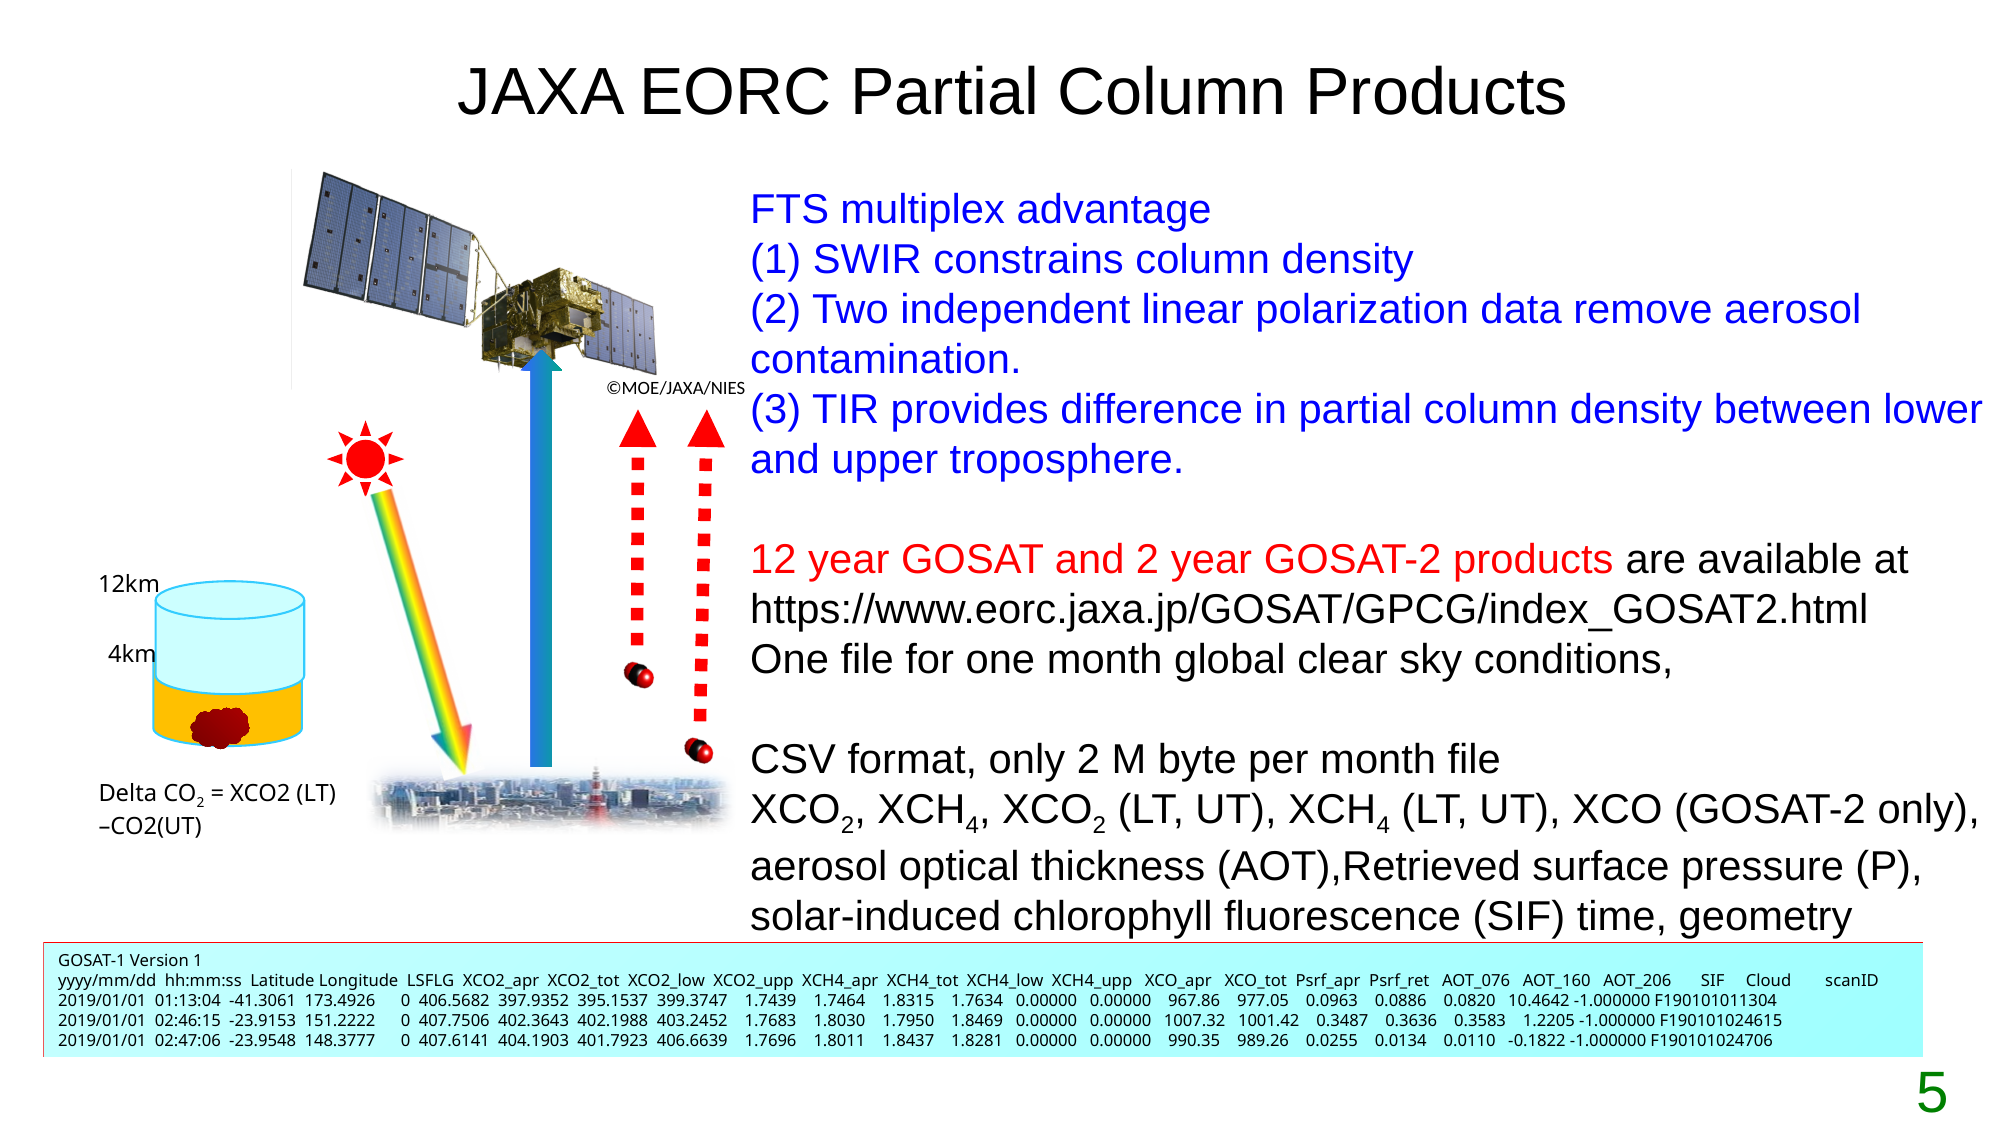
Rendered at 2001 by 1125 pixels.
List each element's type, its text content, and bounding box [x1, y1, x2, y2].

picture [614, 650, 663, 698]
text_box 12km [83, 561, 187, 605]
text_box [338, 471, 354, 487]
text_box [360, 420, 372, 436]
text_box JAXA EORC Partial Column Products [422, 40, 1624, 106]
picture [361, 485, 736, 835]
text_box [338, 431, 354, 447]
text_box [153, 676, 302, 747]
text_box [155, 581, 305, 695]
text_box GOSAT-1 Version 1 yyyy/mm/dd hh:mm:ss Latitude Longitude LSFLG XCO2_apr XCO2_tot XCO2_low XCO2_upp XCH4_apr XCH4_tot XCH4_low XCH4_upp XCO_apr XCO_tot Psrf_apr Psrf_ret AOT_076 AOT_160 AOT_206 SIF Cloud scanID 2019/01/01 01:13:04 -41.3061 173.4926 0 406.5682 397.9352 395.1537 399.3747 1.7439 1.7464 1.8315 1.7634 0.00000 0.00000 967.86 977.05 0.0963 0.0886 0.0820 10.4642 -1.000000 F190101011304 2019/01/01 02:46:15 -23.9153 151.2222 0 407.7506 402.3643 402.1988 403.2452 1.7683 1.8030 1.7950 1.8469 0.00000 0.00000 1007.32 1001.42 0.3487 0.3636 0.3583 1.2205 -1.000000 F190101024615 2019/01/01 02:47:06 -23.9548 148.3777 0 407.6141 404.1903 401.7923 406.6639 1.7696 1.8011 1.8437 1.8281 0.00000 0.00000 990.35 989.26 0.0255 0.0134 0.0110 -0.1822 -1.000000 F190101024706 [43, 942, 1923, 1057]
text_box [360, 482, 372, 496]
text_box Delta CO2 = XCO2 (LT) –CO2(UT) [83, 770, 363, 847]
text_box [530, 391, 552, 755]
text_box [377, 471, 393, 487]
text_box [377, 431, 393, 447]
text_box [700, 409, 713, 426]
text_box 5 [1547, 1046, 1964, 1088]
text_box [631, 409, 645, 423]
text_box 4km [93, 631, 197, 676]
text_box [388, 453, 405, 465]
text_box [346, 439, 385, 479]
picture [289, 168, 677, 391]
text_box [190, 707, 250, 749]
text_box ©MOE/JAXA/NIES [591, 368, 761, 406]
text_box FTS multiplex advantage (1) SWIR constrains column density (2) Two independent linear polarization data remove aerosol contamination. (3) TIR provides difference in partial column density between lower and upper troposphere. 12 year GOSAT and 2 year GOSAT-2 products are available at https://www.eorc.jaxa.jp/GOSAT/GPCG/index_GOSAT2.html One file for one month global clear sky conditions, CSV format, only 2 M byte per month file XCO2, XCH4, XCO2 (LT, UT), XCH4 (LT, UT), XCO (GOSAT-2 only), aerosol optical thickness (AOT),Retrieved surface pressure (P), solar-induced chlorophyll fluorescence (SIF) time, geometry [735, 174, 2000, 239]
text_box [326, 453, 343, 465]
